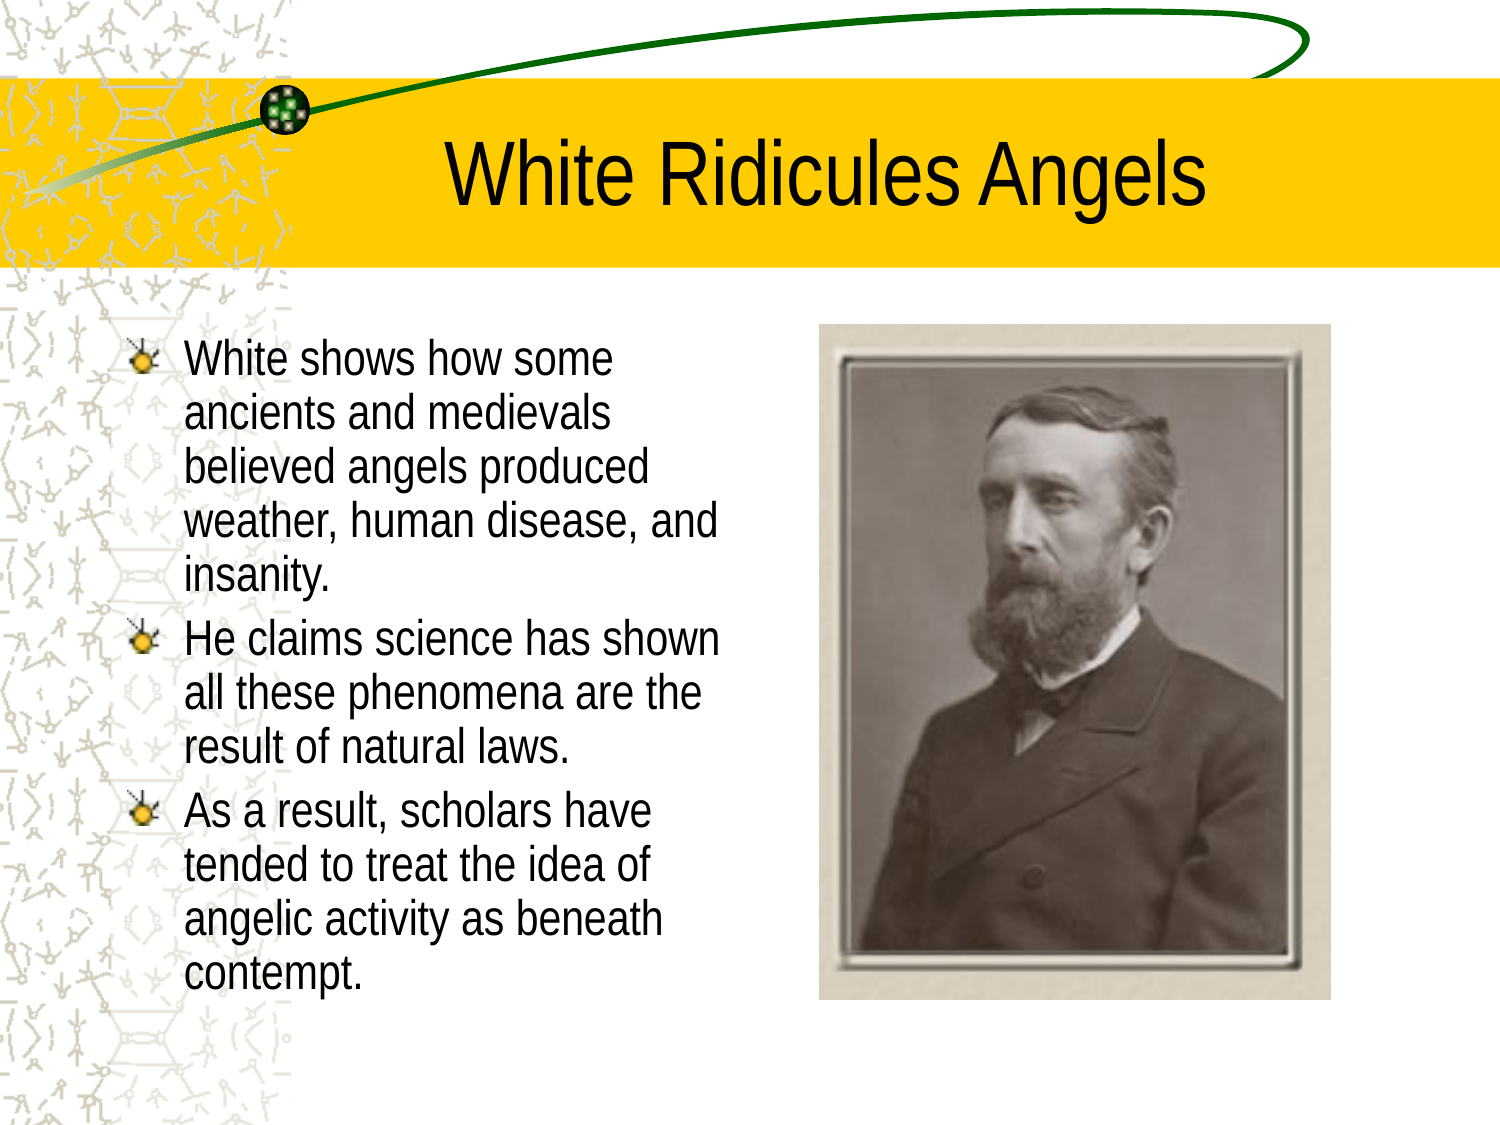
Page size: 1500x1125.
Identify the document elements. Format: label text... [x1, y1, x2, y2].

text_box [818, 324, 1332, 1001]
picture [0, 0, 292, 1125]
list White shows how some ancients and medievals believed angels produced weather, human disease, and insanity. He claims science has shown all these phenomena are the result of natural laws. As a result, scholars have tended to treat the idea of angelic activity as beneath contempt. [112, 324, 738, 1000]
picture [127, 618, 163, 654]
picture [127, 338, 163, 374]
title White Ridicules Angels [189, 75, 1465, 263]
picture [127, 790, 163, 826]
